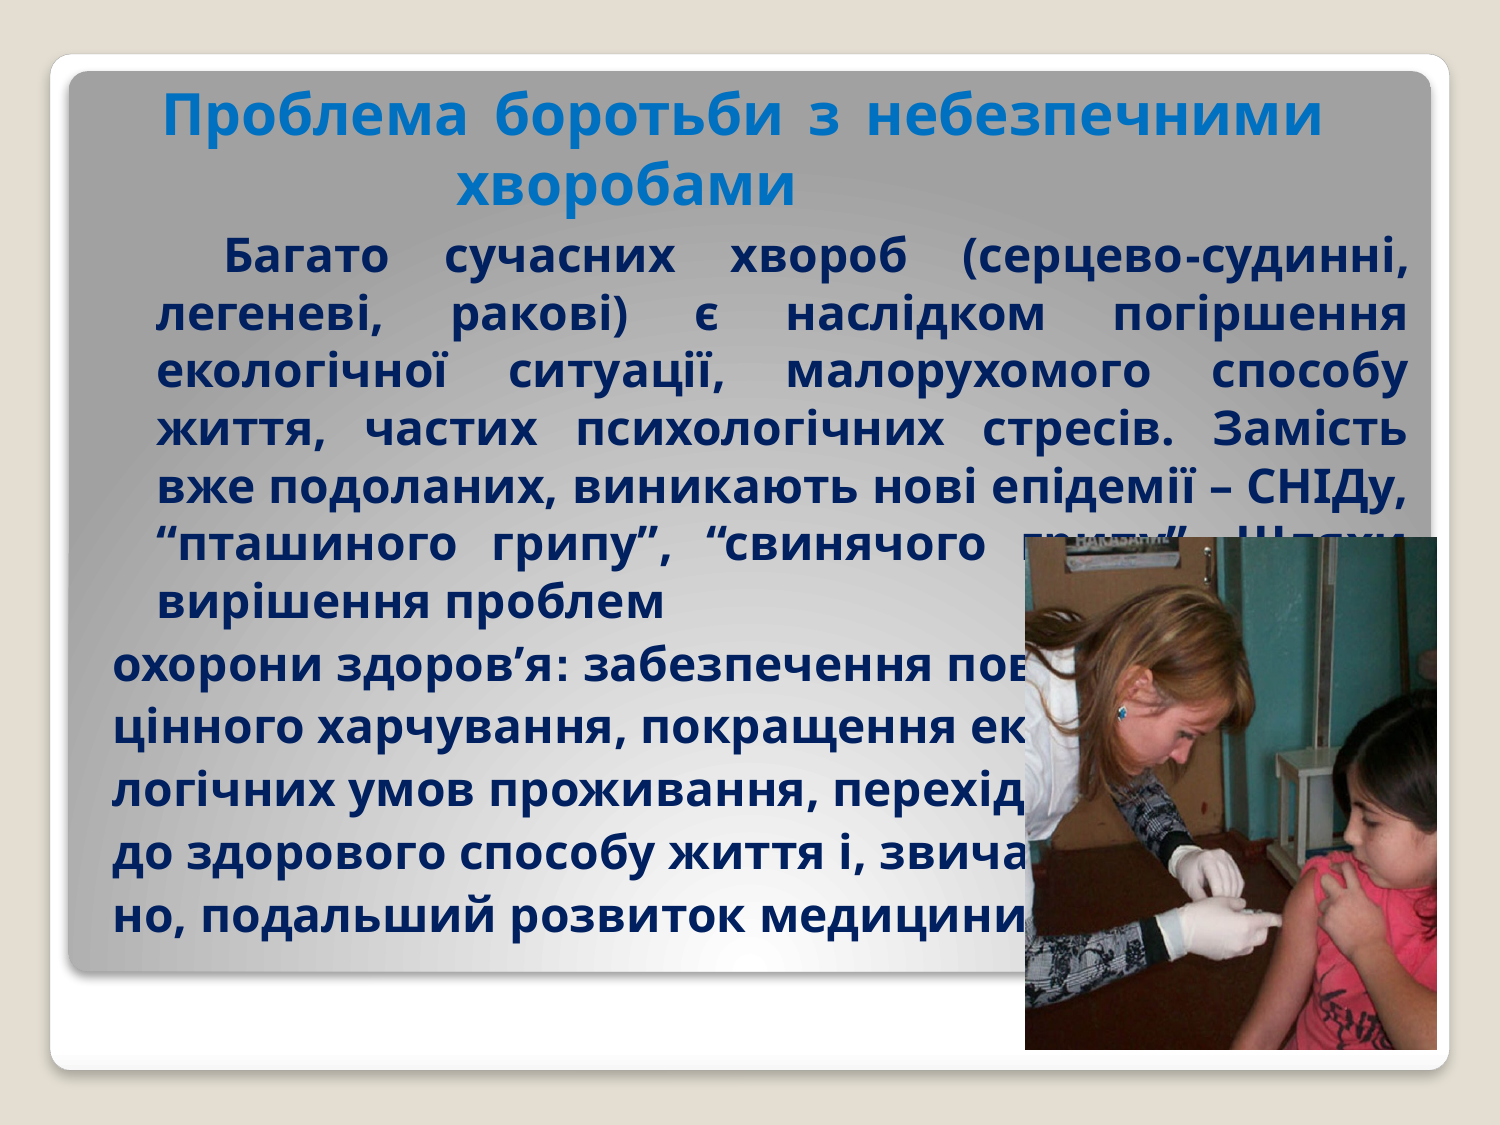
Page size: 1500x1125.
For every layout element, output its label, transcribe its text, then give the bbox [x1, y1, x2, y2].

list Проблема боротьби з небезпечними хворобами Багато сучасних хвороб (серцево-судинні, легеневі, ракові) є наслідком погіршення екологічної ситуації, малорухомого способу життя, частих психологічних стресів. Замість вже подоланих, виникають нові епідемії – СНІДу, “пташиного грипу”, “свинячого грипу”. Шляхи вирішення проблем охорони здоров’я: забезпечення повно- цінного харчування, покращення еко- логічних умов проживання, перехід до здорового способу життя і, звичай- но, подальший розвиток медицини. [82, 62, 1425, 950]
picture [1024, 537, 1437, 1051]
